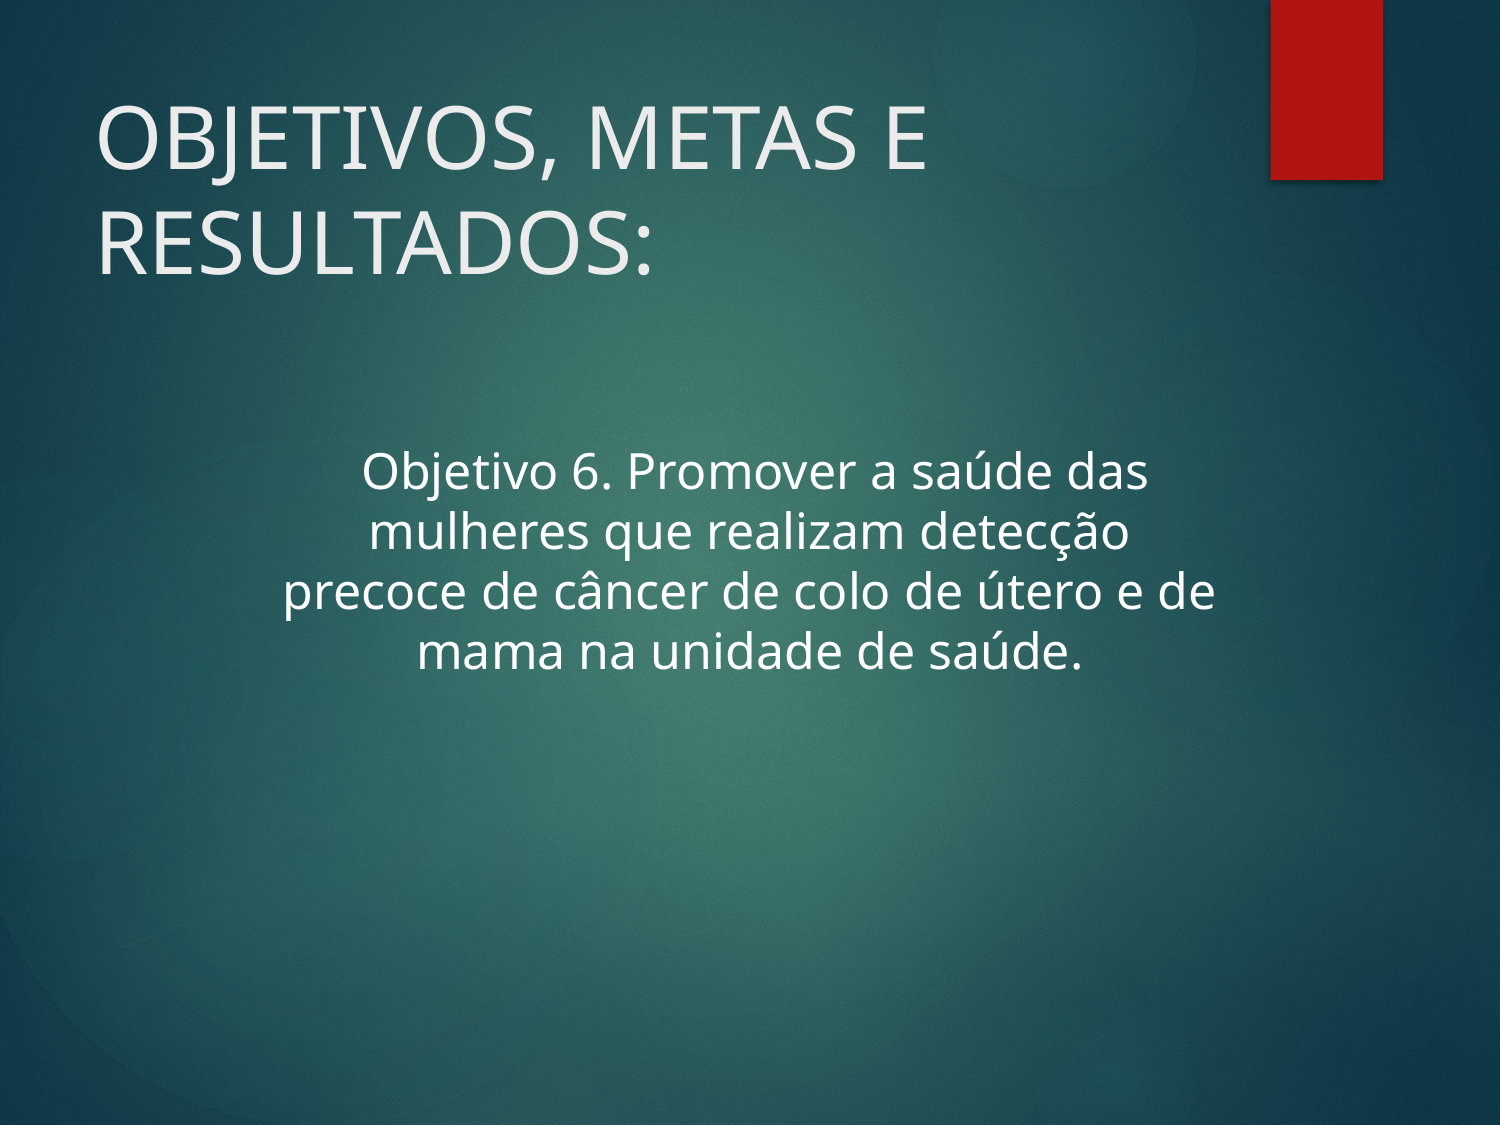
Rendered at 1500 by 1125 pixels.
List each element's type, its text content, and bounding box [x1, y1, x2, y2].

list Objetivo 6. Promover a saúde das mulheres que realizam detecção precoce de câncer de colo de útero e de mama na unidade de saúde. [264, 432, 1236, 693]
title OBJETIVOS, METAS E RESULTADOS: [79, 74, 1237, 304]
